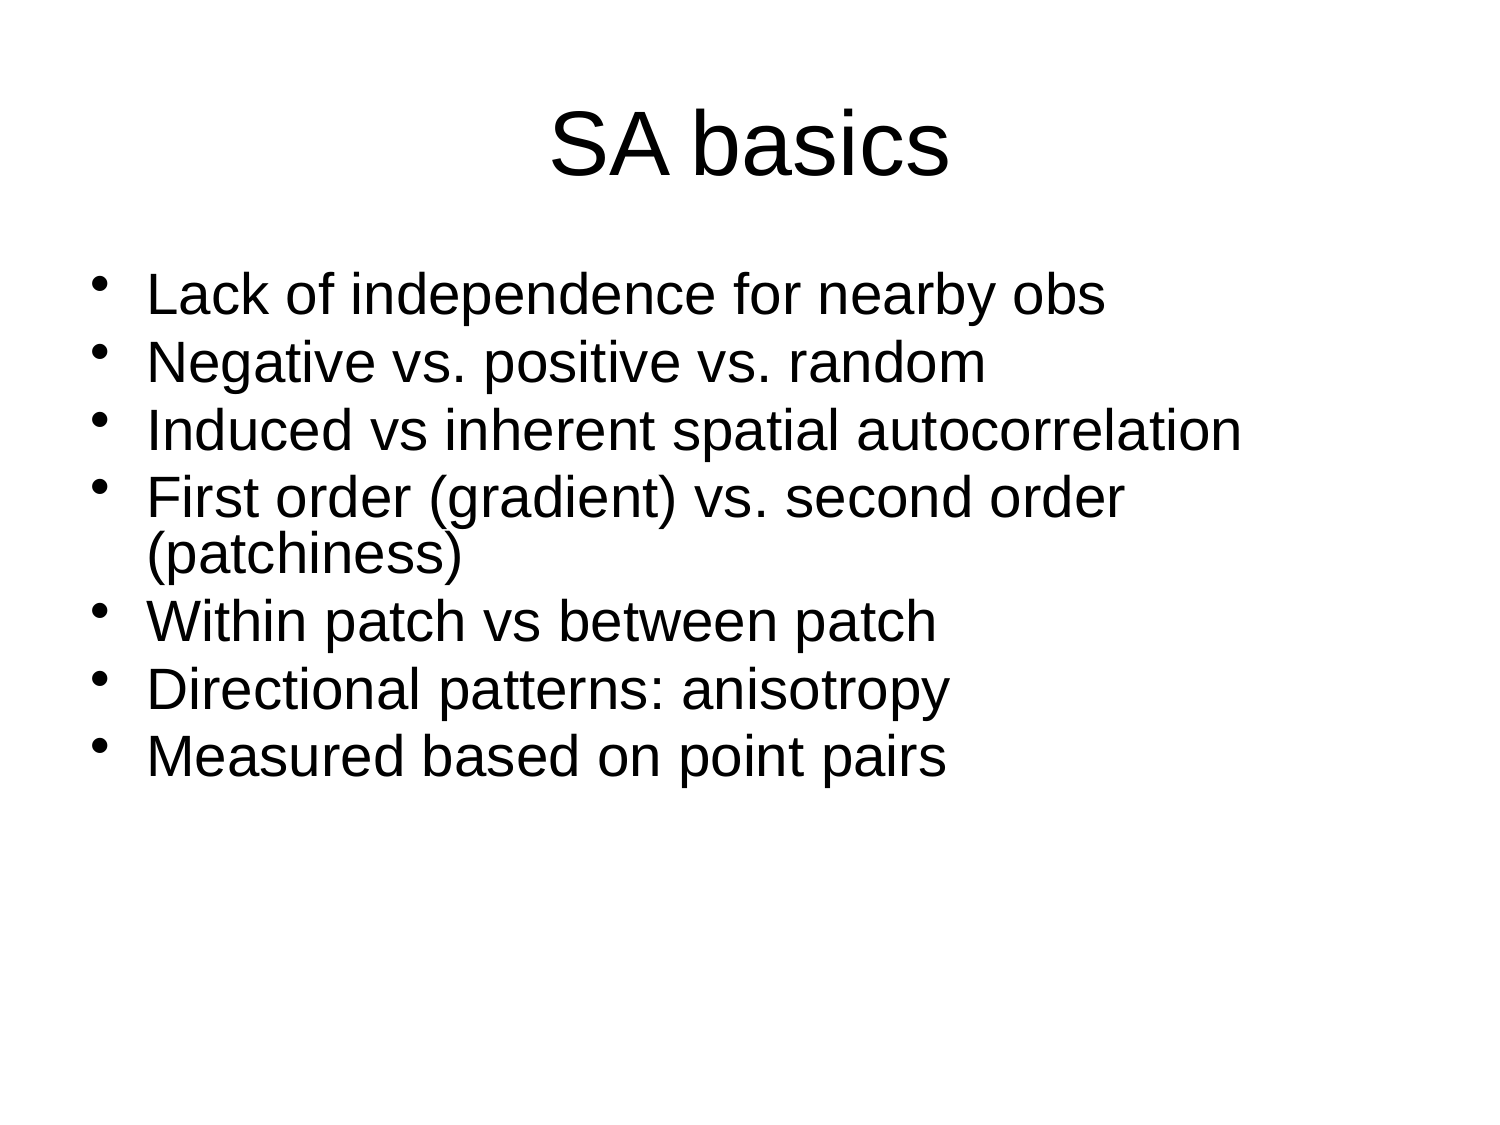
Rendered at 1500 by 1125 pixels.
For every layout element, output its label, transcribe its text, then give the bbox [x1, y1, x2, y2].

title SA basics [75, 45, 1425, 233]
list Lack of independence for nearby obs Negative vs. positive vs. random Induced vs inherent spatial autocorrelation First order (gradient) vs. second order (patchiness) Within patch vs between patch Directional patterns: anisotropy Measured based on point pairs [75, 262, 1425, 1005]
